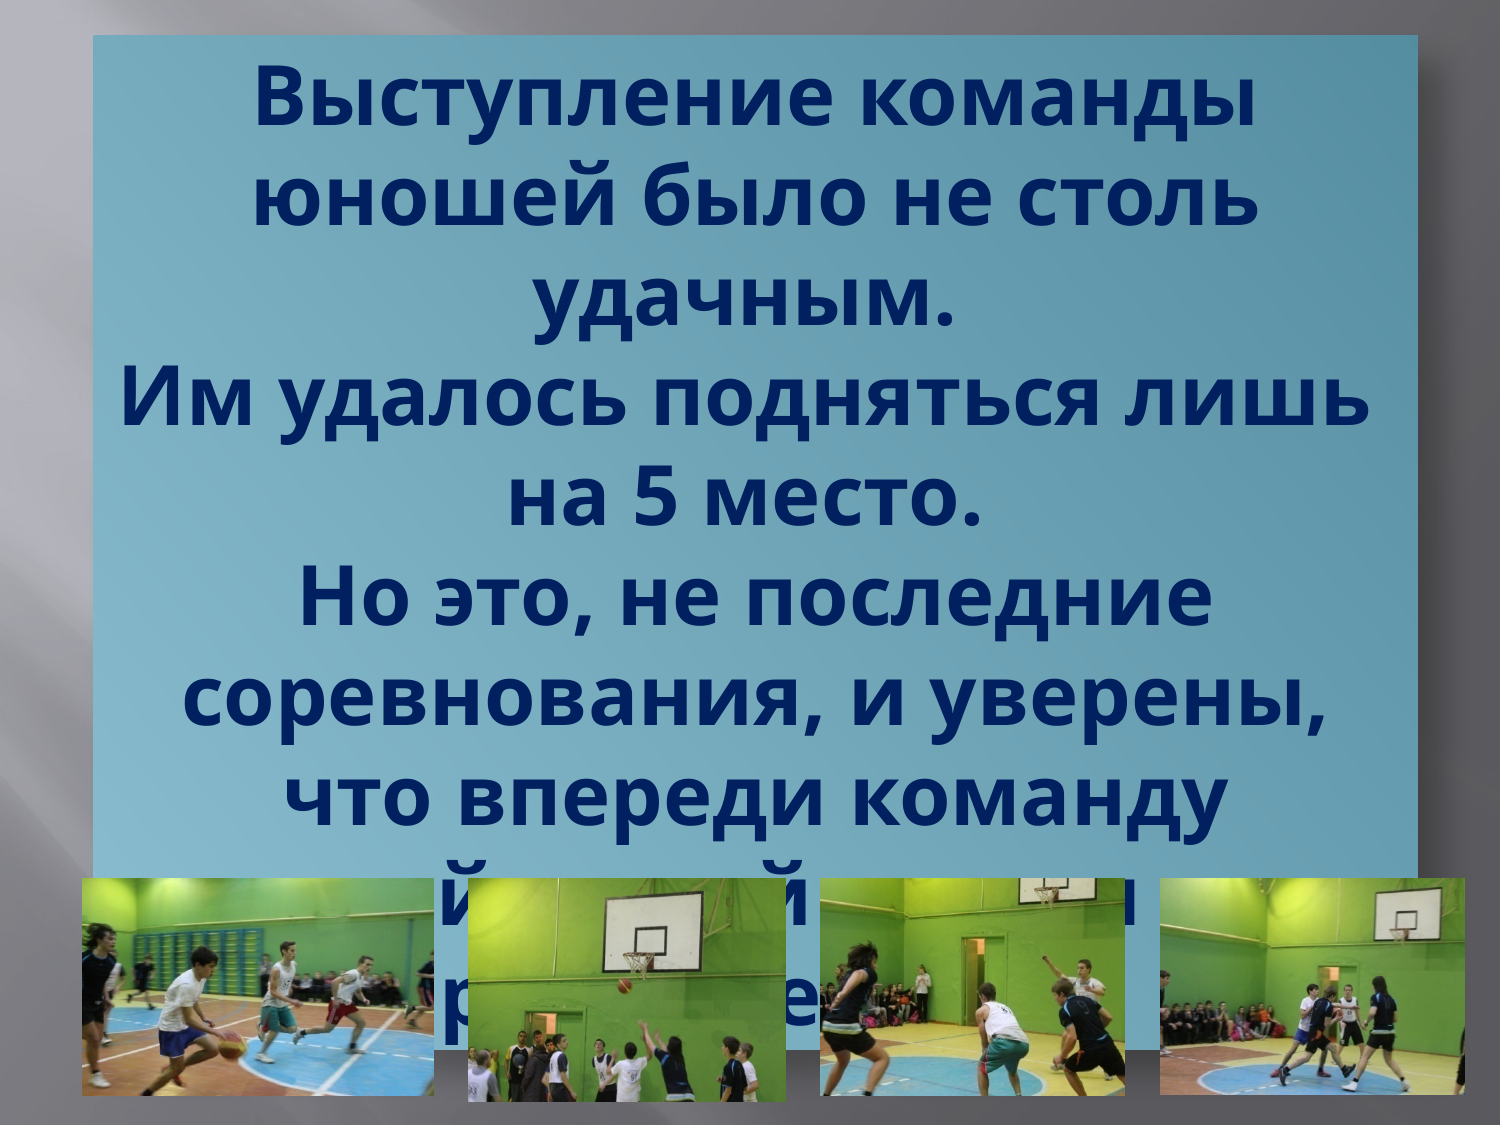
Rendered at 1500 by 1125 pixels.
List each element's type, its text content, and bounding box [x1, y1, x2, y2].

picture [1159, 878, 1466, 1095]
text_box Выступление команды юношей было не столь удачным. Им удалось подняться лишь на 5 место. Но это, не последние соревнования, и уверены, что впереди команду юношей нашей школы ждут призовые места. [93, 35, 1418, 899]
picture [81, 878, 434, 1096]
picture [468, 878, 786, 1102]
picture [820, 878, 1126, 1096]
